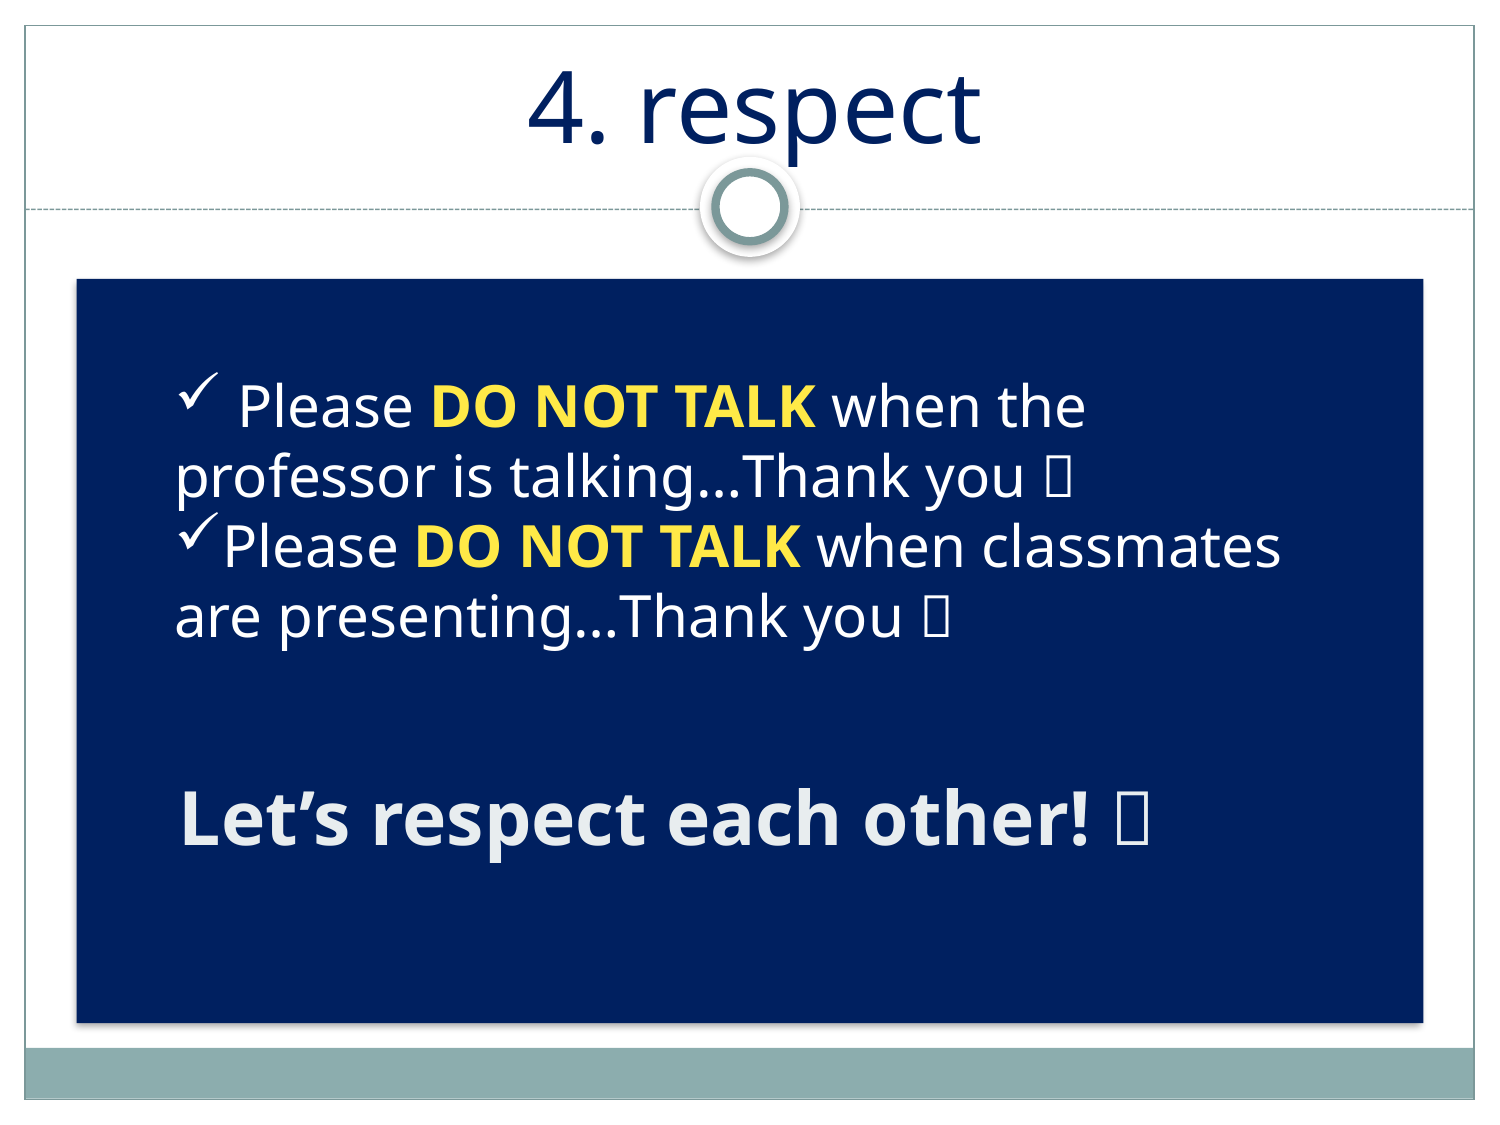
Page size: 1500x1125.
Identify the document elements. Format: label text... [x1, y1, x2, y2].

text_box Let’s respect each other!  [123, 763, 1211, 868]
text_box Please DO NOT TALK when the professor is talking…Thank you  Please DO NOT TALK when classmates are presenting…Thank you  [159, 361, 1353, 657]
title 4. respect [405, 0, 1105, 172]
text_box [76, 278, 1424, 1024]
